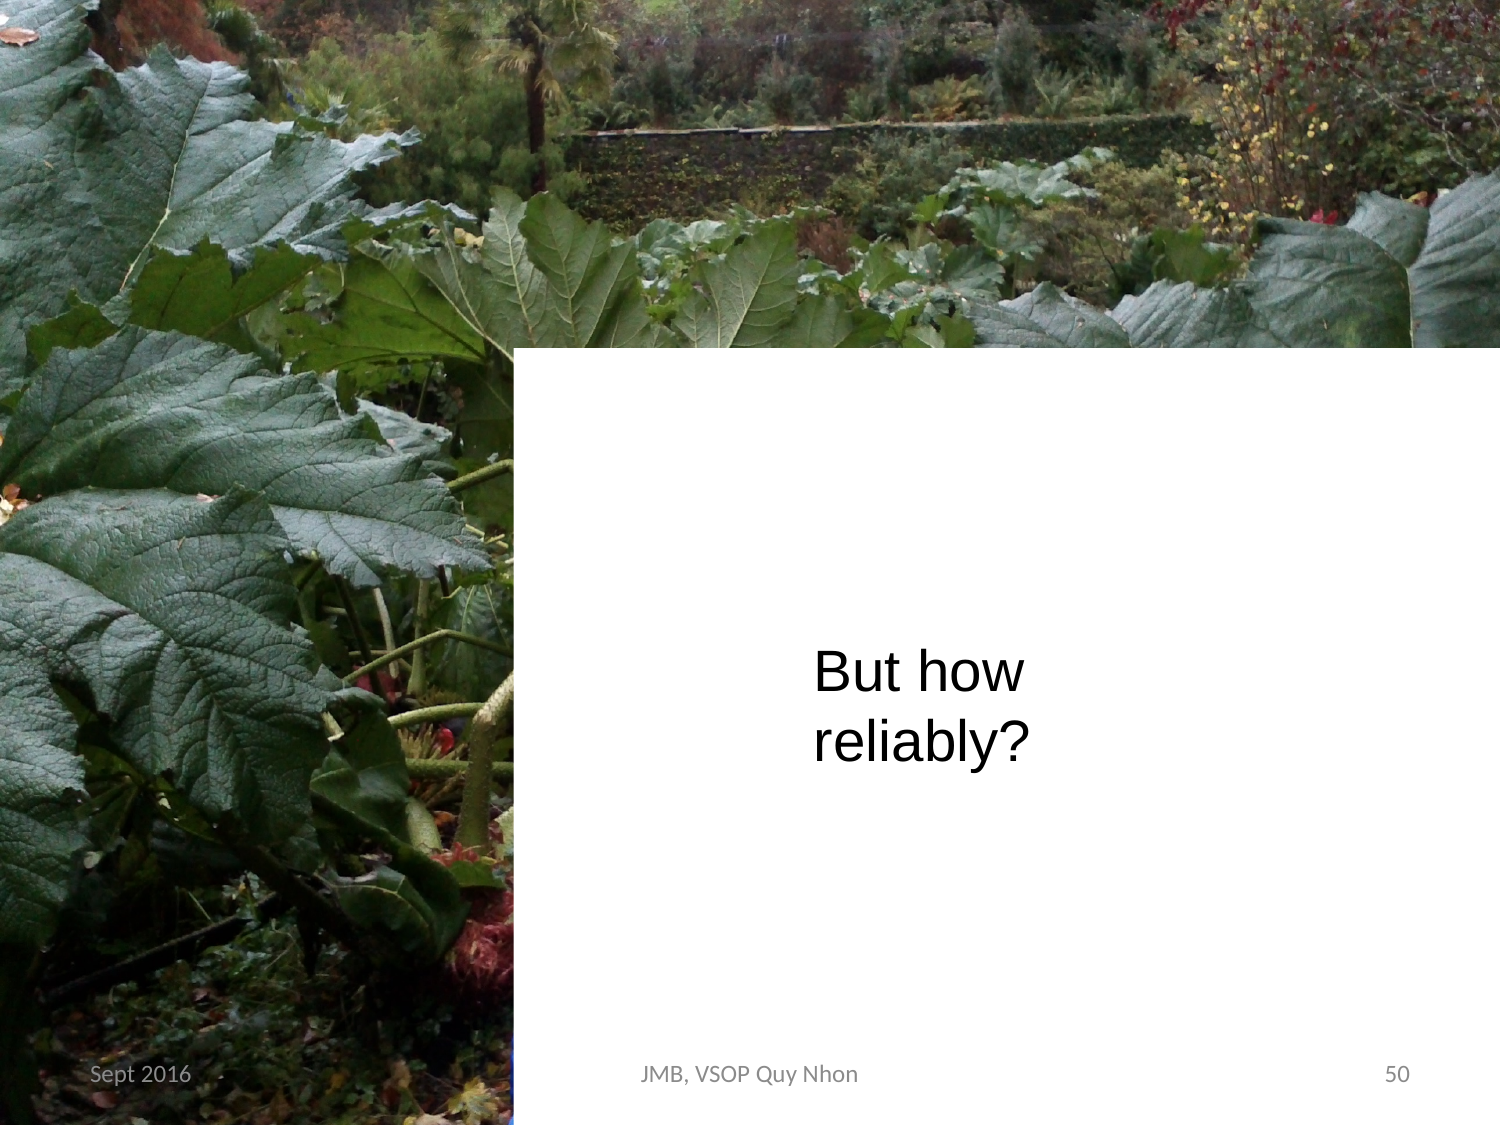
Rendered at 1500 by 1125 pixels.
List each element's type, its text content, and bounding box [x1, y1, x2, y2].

picture [0, 0, 1500, 1125]
slide_number 50 [1074, 1042, 1425, 1103]
footer JMB, VSOP Quy Nhon [518, 1042, 988, 1103]
text_box But how reliably? [800, 626, 1205, 780]
